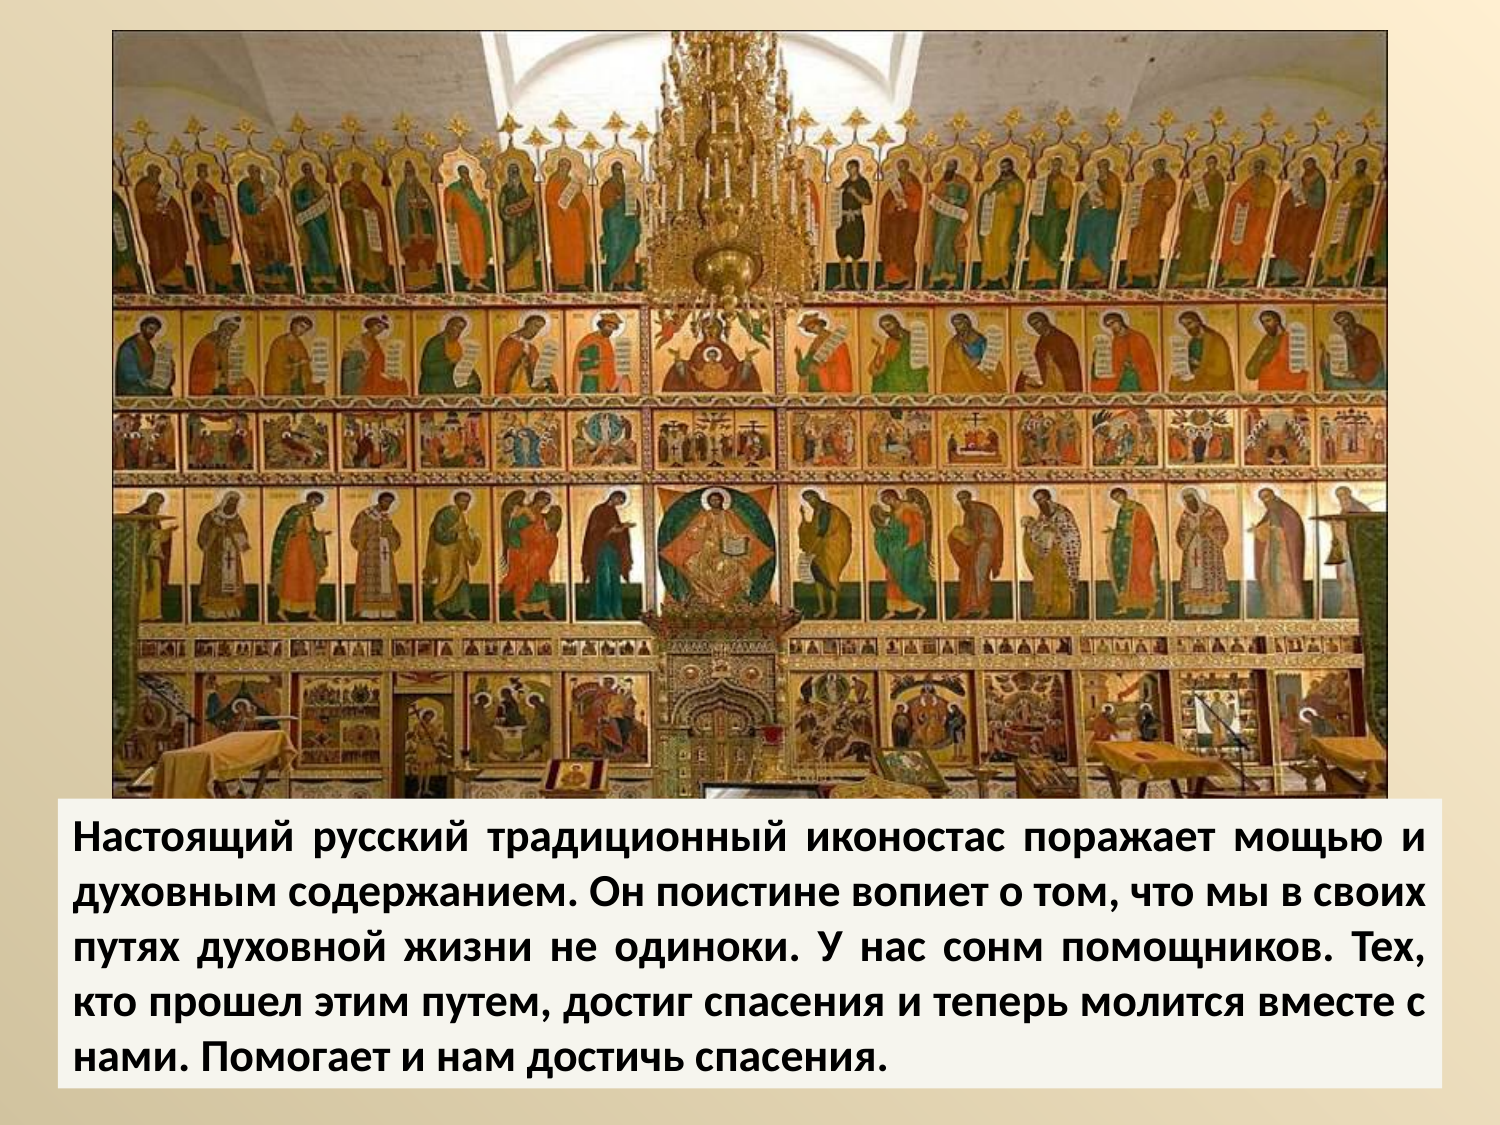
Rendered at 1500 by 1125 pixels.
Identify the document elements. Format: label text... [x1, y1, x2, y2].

picture [112, 30, 1388, 895]
text_box Настоящий русский традиционный иконостас поражает мощью и духовным содержанием. Он поистине вопиет о том, что мы в своих путях духовной жизни не одиноки. У нас сонм помощников. Тех, кто прошел этим путем, достиг спасения и теперь молится вместе с нами. Помогает и нам достичь спасения. [57, 798, 1443, 1089]
